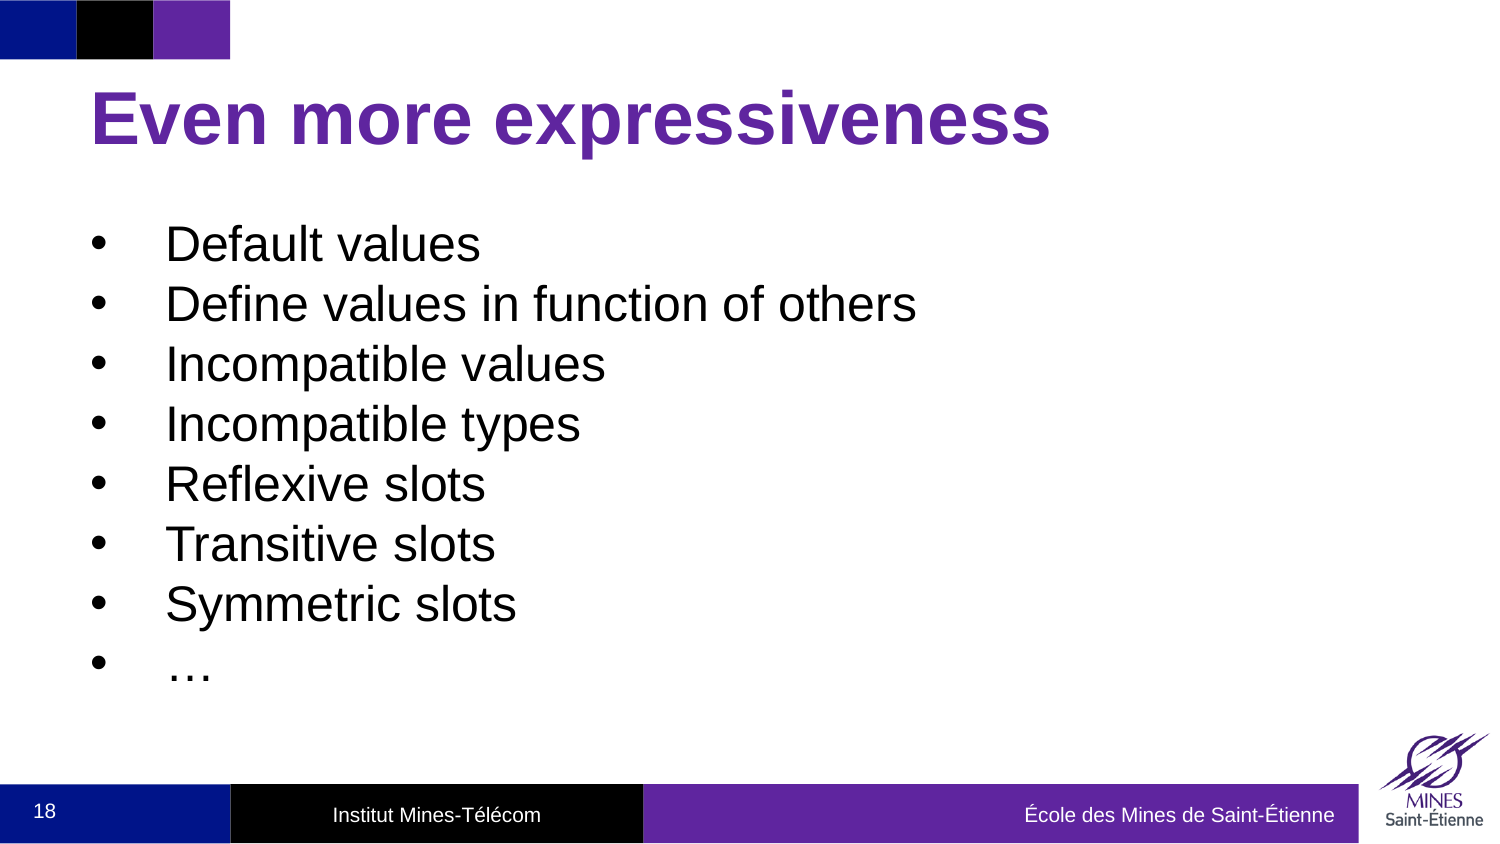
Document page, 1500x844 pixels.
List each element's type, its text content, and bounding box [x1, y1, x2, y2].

slide_number 18 [0, 778, 89, 843]
title Even more expressiveness [75, 33, 1425, 175]
list Default values Define values in function of others Incompatible values Incompatible types Reflexive slots Transitive slots Symmetric slots … [75, 196, 1425, 808]
picture [1369, 714, 1499, 844]
